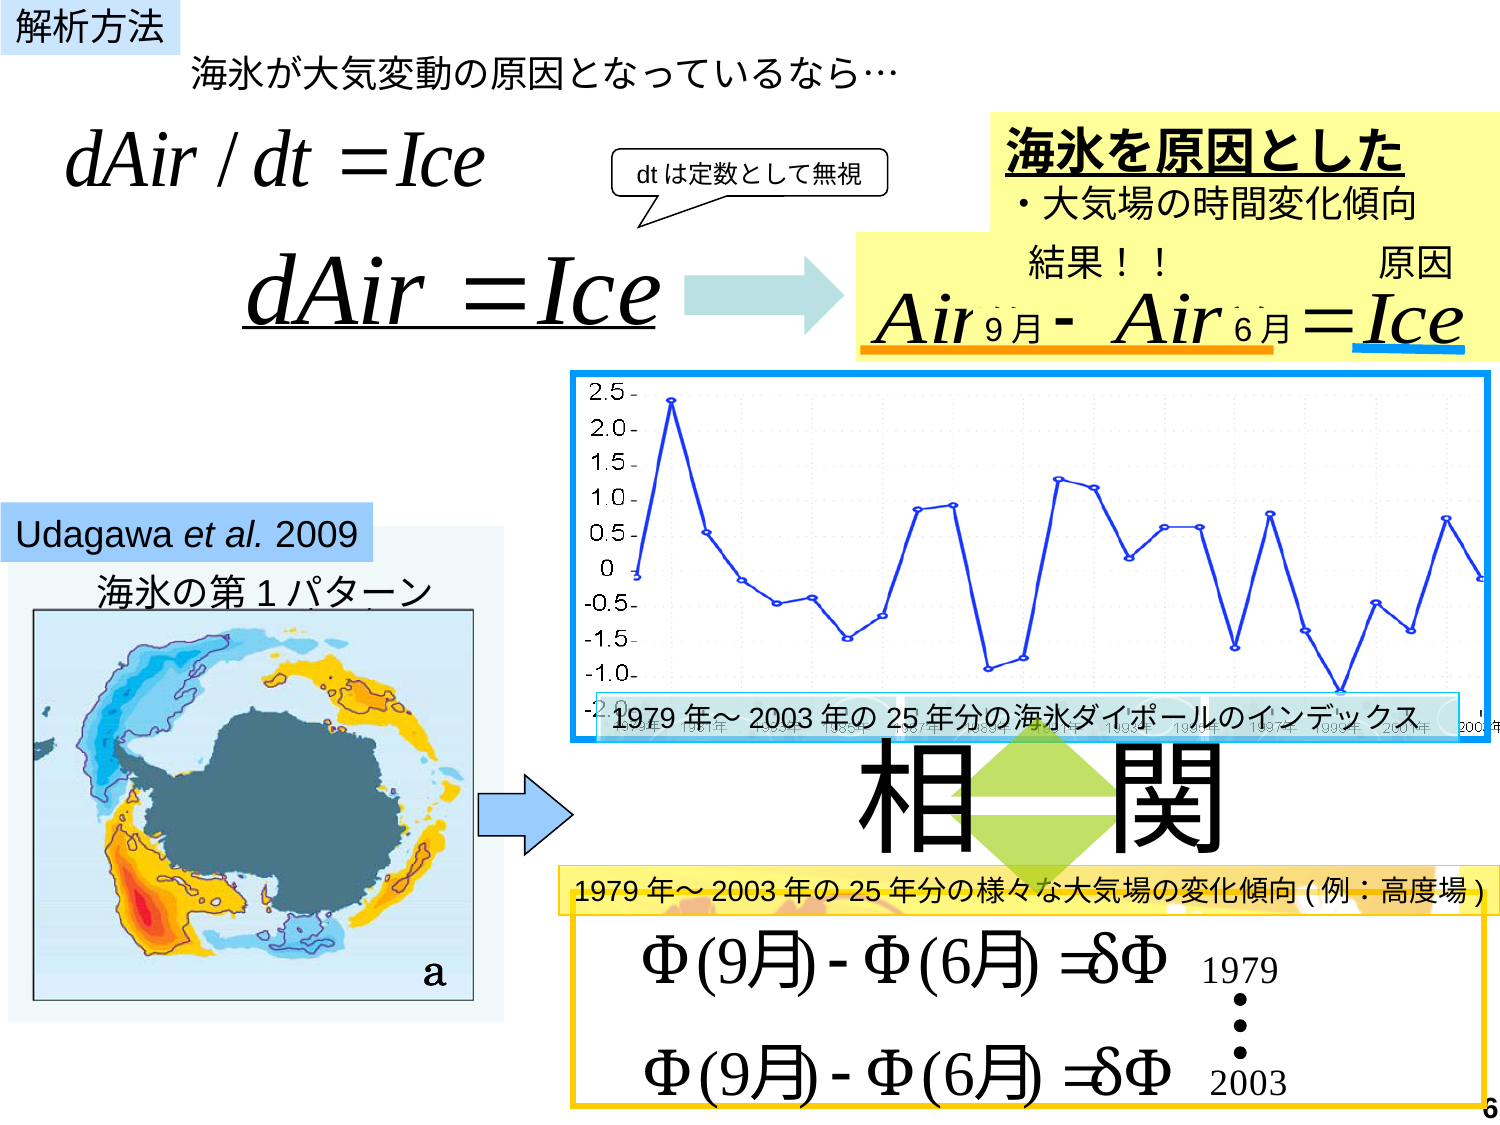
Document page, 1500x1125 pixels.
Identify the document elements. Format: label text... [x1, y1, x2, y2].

text_box [1234, 1020, 1247, 1032]
text_box 解析方法 [0, 0, 181, 55]
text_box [641, 916, 1284, 1012]
slide_number 6 [1163, 1082, 1500, 1125]
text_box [53, 110, 502, 207]
text_box 海氷が大気変動の原因となっているなら… [175, 42, 915, 103]
text_box 海氷の第1パターン [82, 561, 449, 608]
picture [31, 608, 474, 1001]
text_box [643, 1032, 1294, 1122]
text_box [684, 255, 845, 336]
text_box [478, 774, 573, 855]
text_box [572, 916, 1485, 1106]
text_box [856, 231, 1500, 362]
picture [574, 373, 1500, 740]
picture [598, 694, 1457, 740]
text_box 1979年～2003年の25年分の様々な大気場の変化傾向(例：高度場) [559, 865, 1500, 916]
text_box 海氷を原因とした ・大気場の時間変化傾向 [990, 112, 1500, 231]
text_box [7, 526, 504, 1023]
text_box 相 関 [840, 740, 1246, 877]
text_box Udagawa et al. 2009 [0, 502, 374, 562]
text_box [1018, 877, 1057, 895]
text_box dtは定数として無視 [611, 148, 888, 228]
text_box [230, 230, 680, 350]
